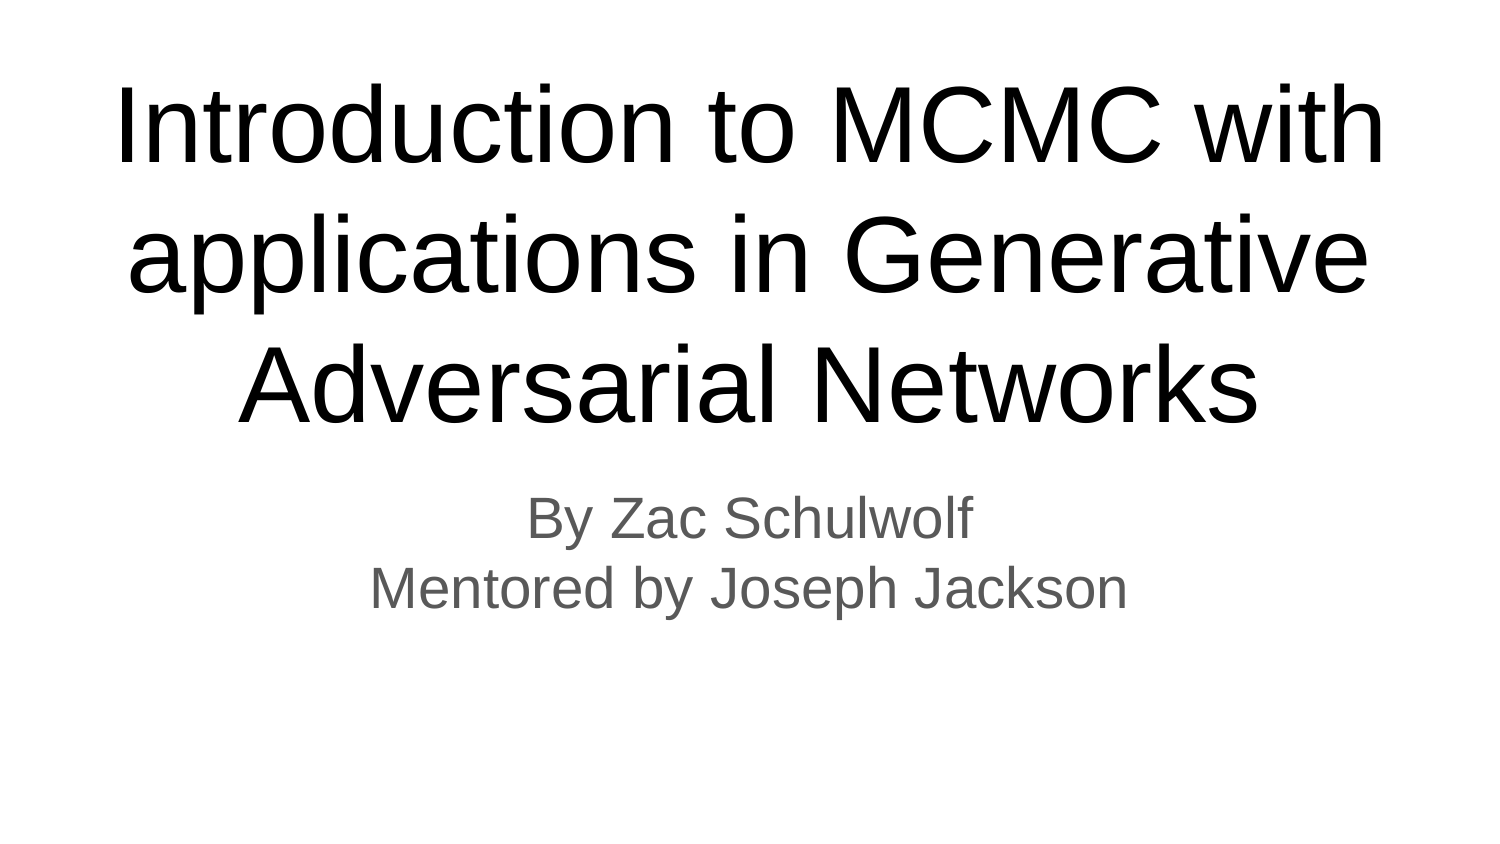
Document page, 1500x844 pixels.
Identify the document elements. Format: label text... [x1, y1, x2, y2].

title Introduction to MCMC with applications in Generative Adversarial Networks [51, 122, 1449, 459]
subtitle By Zac Schulwolf Mentored by Joseph Jackson [51, 464, 1449, 595]
